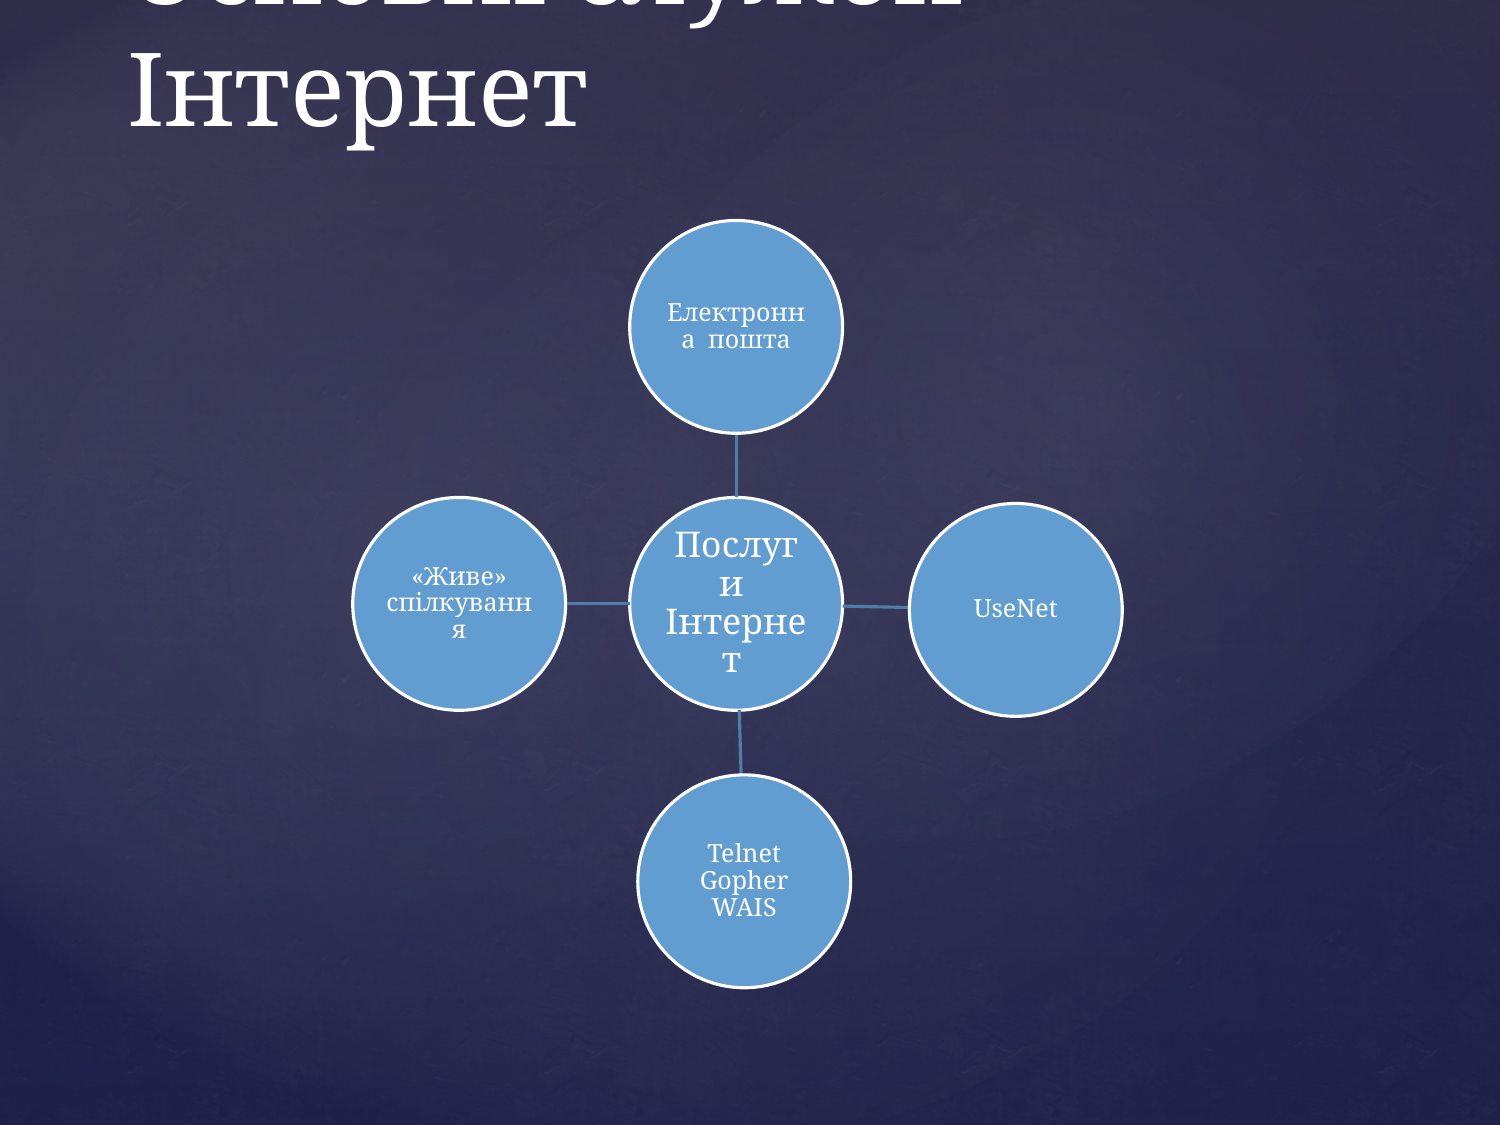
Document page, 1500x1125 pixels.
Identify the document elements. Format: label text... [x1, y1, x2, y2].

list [253, 219, 1219, 989]
title Основні служби Інтернет [112, 4, 1350, 155]
